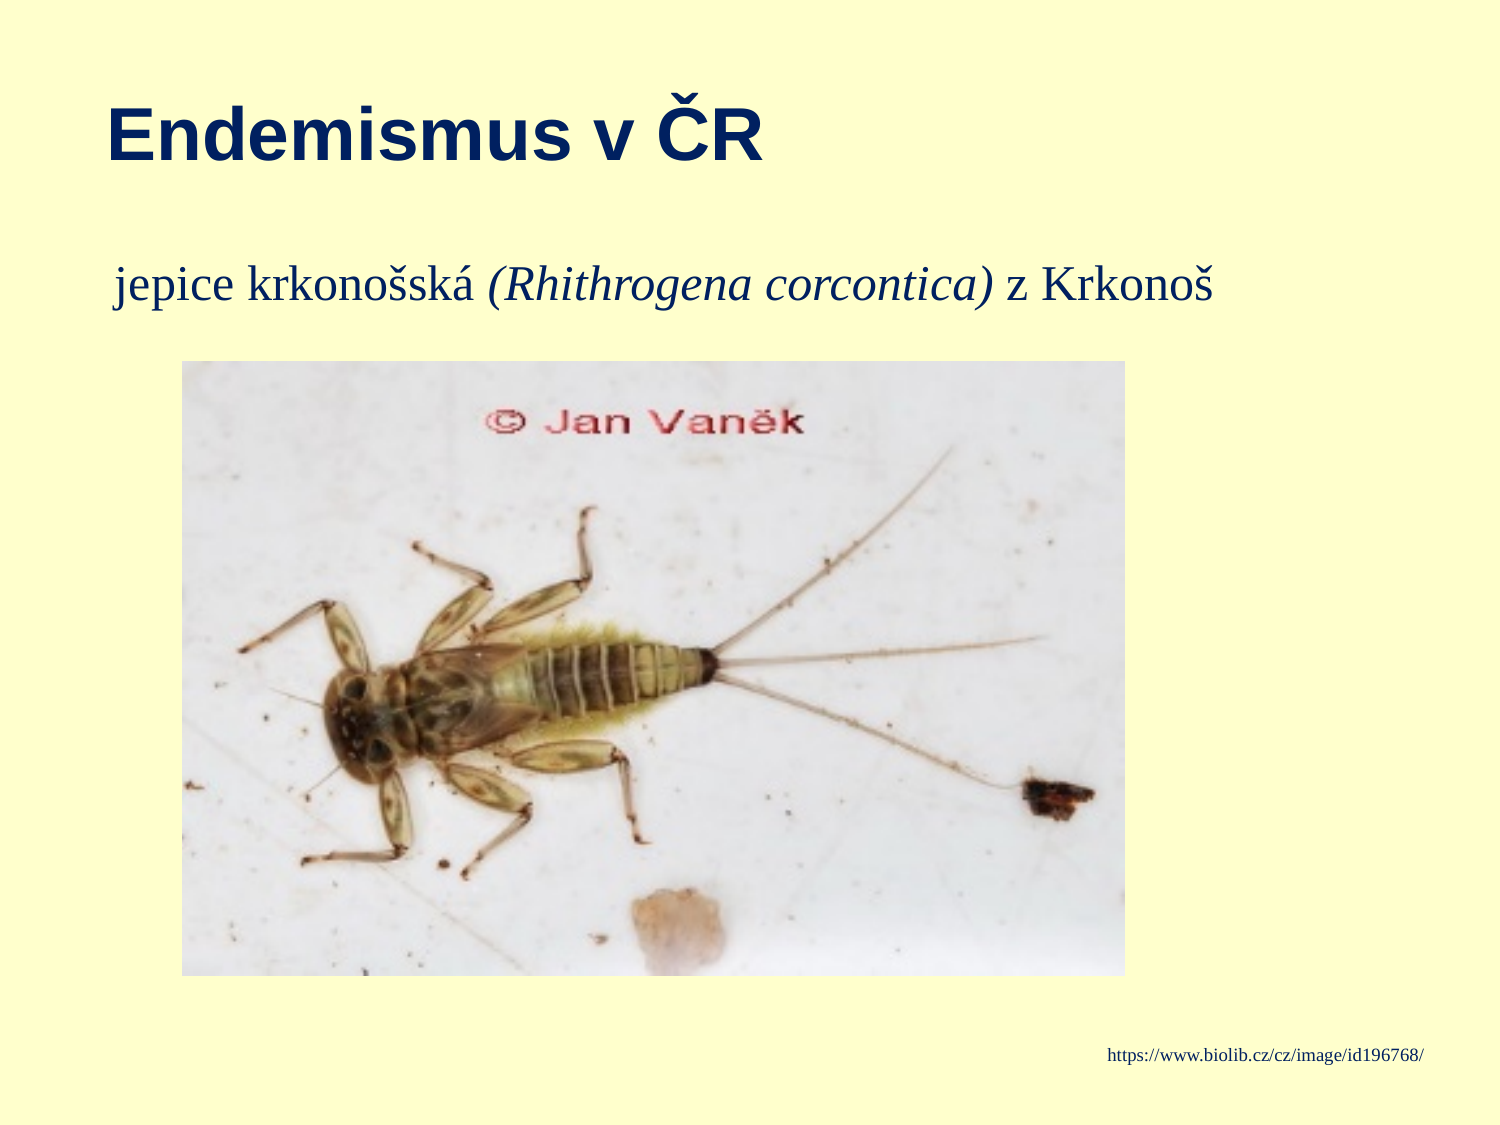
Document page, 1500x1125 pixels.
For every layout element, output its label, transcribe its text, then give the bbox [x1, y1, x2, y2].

picture [181, 361, 1126, 976]
text_box Endemismus v ČR [91, 78, 781, 183]
text_box jepice krkonošská (Rhithrogena corcontica) z Krkonoš [100, 243, 1388, 319]
text_box https://www.biolib.cz/cz/image/id196768/ [1092, 1035, 1500, 1073]
